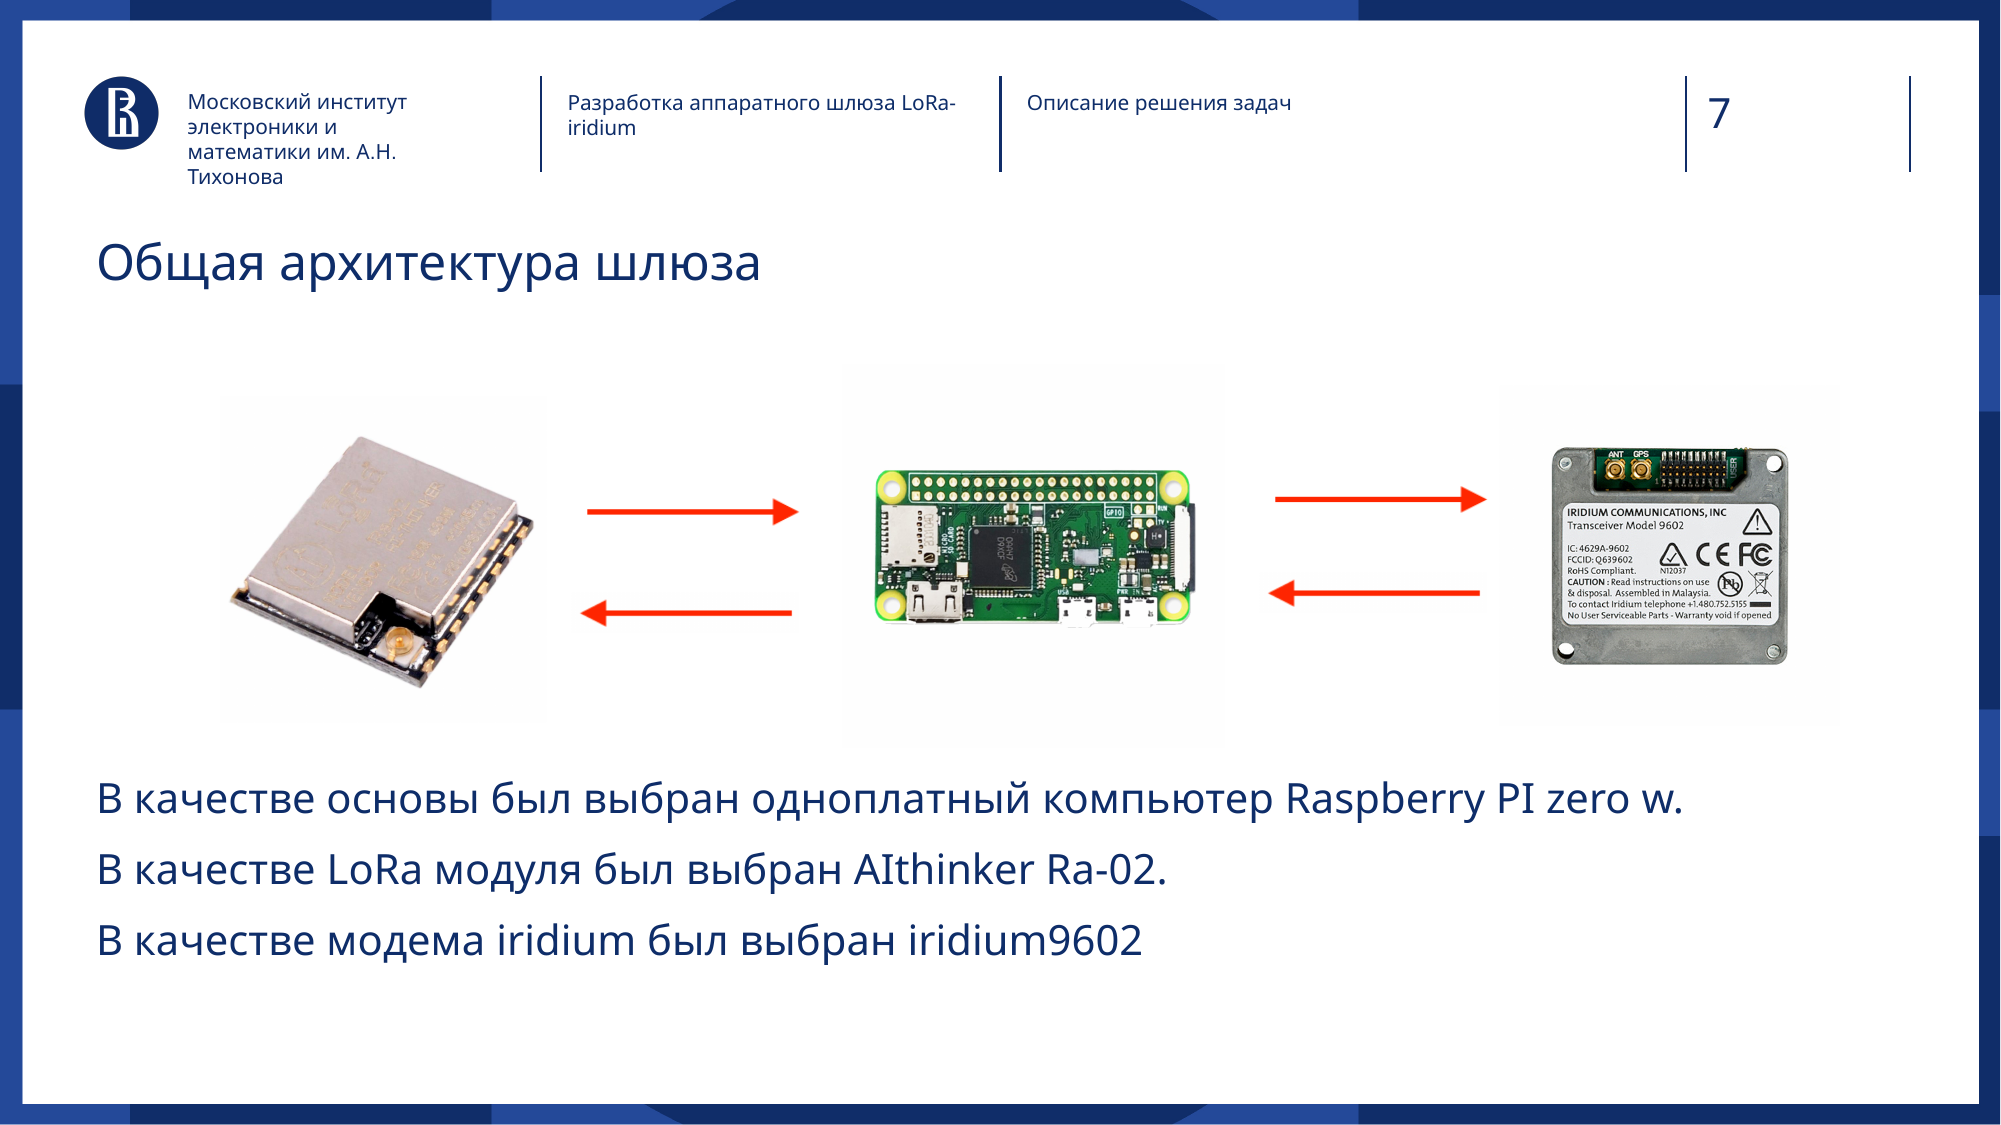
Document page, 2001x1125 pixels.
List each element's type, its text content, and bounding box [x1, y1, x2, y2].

list Описание решения задач [1026, 90, 1367, 157]
list В качестве основы был выбран одноплатный компьютер Raspberry PI zero w. В качестве LoRa модуля был выбран AIthinker Ra-02. В качестве модема iridium был выбран iridium9602 [96, 772, 1813, 969]
list Разработка аппаратного шлюза LoRa-iridium [567, 90, 971, 170]
list Московский институт электроники и математики им. А.Н. Тихонова [187, 88, 450, 157]
picture [0, 0, 2001, 1125]
list Общая архитектура шлюза [96, 237, 1225, 406]
